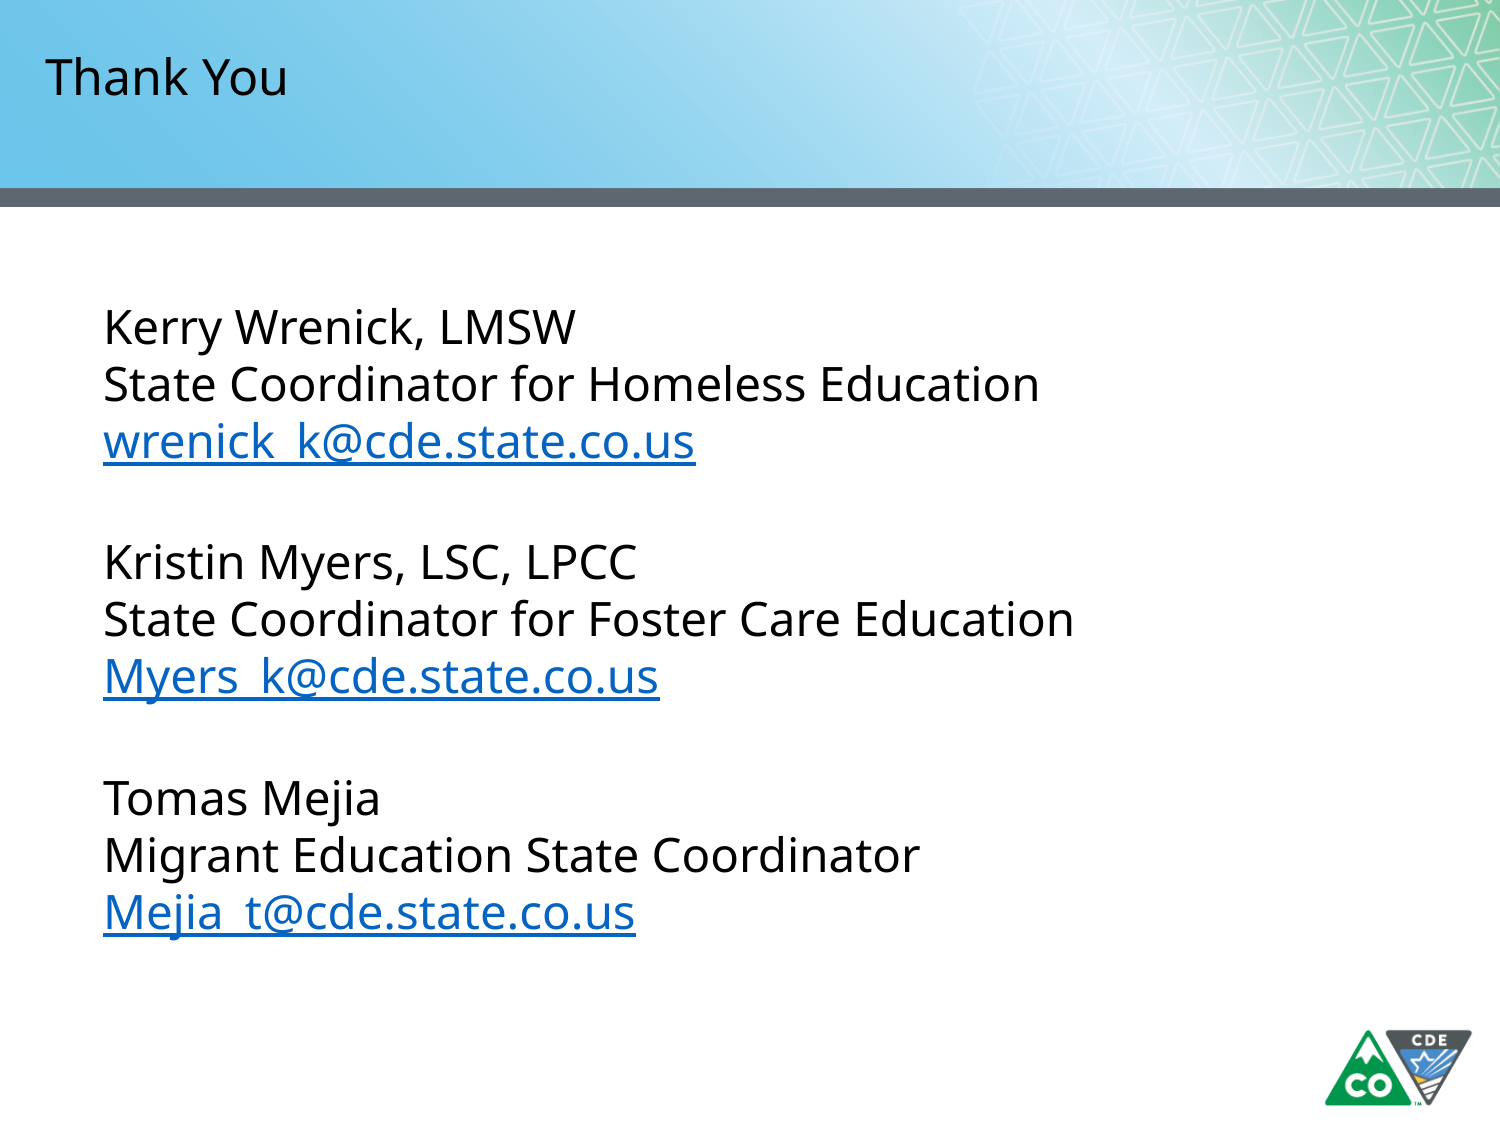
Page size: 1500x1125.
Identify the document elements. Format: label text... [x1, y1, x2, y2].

picture [1312, 1021, 1482, 1113]
picture [0, 0, 1500, 207]
title Thank You [45, 45, 1339, 162]
list Kerry Wrenick, LMSW State Coordinator for Homeless Education wrenick_k@cde.state.co.us Kristin Myers, LSC, LPCC State Coordinator for Foster Care Education Myers_k@cde.state.co.us Tomas Mejia Migrant Education State Coordinator Mejia_t@cde.state.co.us [103, 239, 1397, 954]
